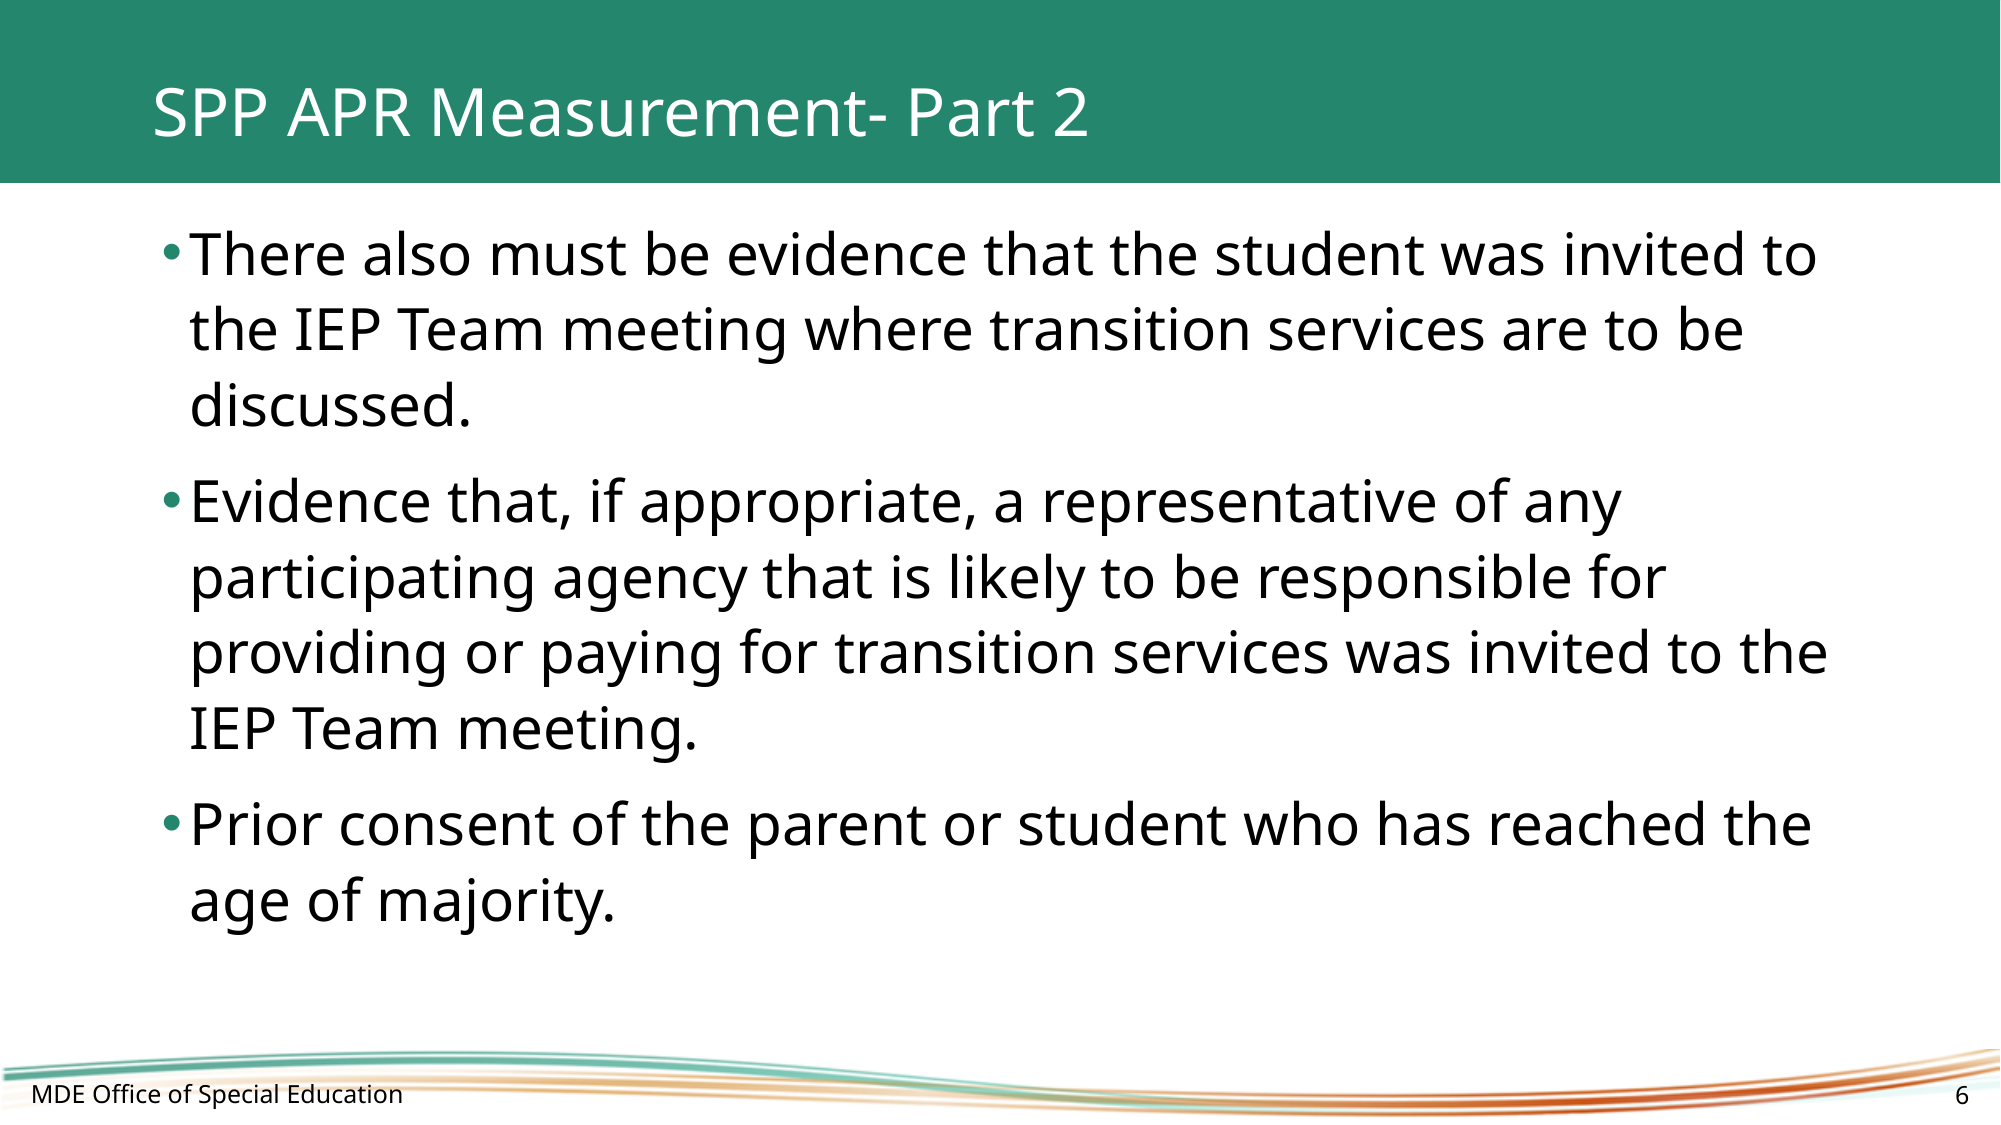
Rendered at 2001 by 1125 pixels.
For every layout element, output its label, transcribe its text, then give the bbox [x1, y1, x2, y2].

title SPP APR Measurement- Part 2 [137, 46, 1863, 183]
list There also must be evidence that the student was invited to the IEP Team meeting where transition services are to be discussed. Evidence that, if appropriate, a representative of any participating agency that is likely to be responsible for providing or paying for transition services was invited to the IEP Team meeting. Prior consent of the parent or student who has reached the age of majority. [137, 203, 1863, 1043]
footer MDE Office of Special Education [15, 1065, 691, 1125]
slide_number 6 [1534, 1066, 1985, 1125]
picture [0, 1049, 2000, 1125]
